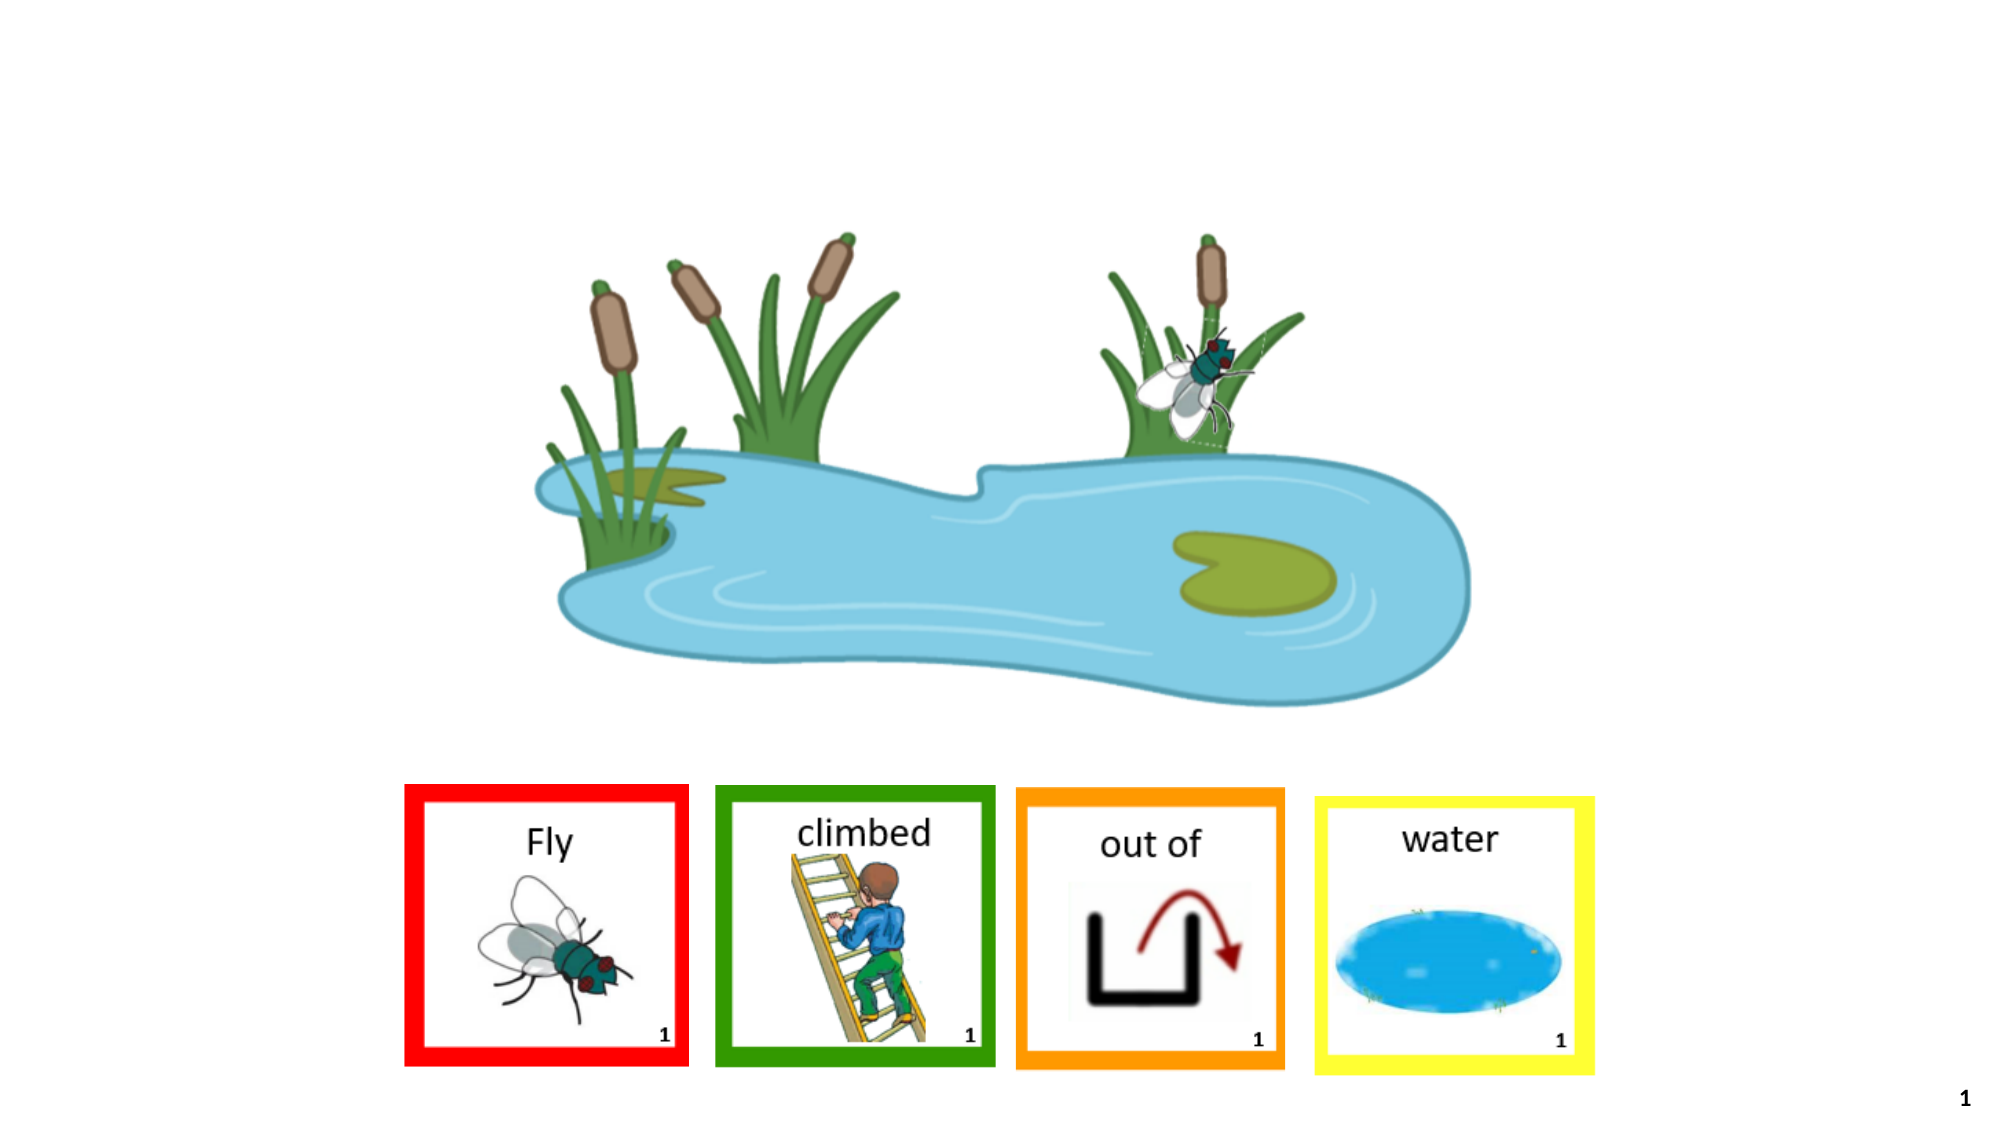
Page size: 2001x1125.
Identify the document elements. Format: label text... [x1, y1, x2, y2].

picture [503, 153, 1483, 737]
picture [1314, 796, 1600, 1085]
picture [1015, 787, 1286, 1084]
text_box 1 [1944, 1074, 1987, 1120]
picture [400, 783, 689, 1081]
picture [715, 785, 996, 1080]
